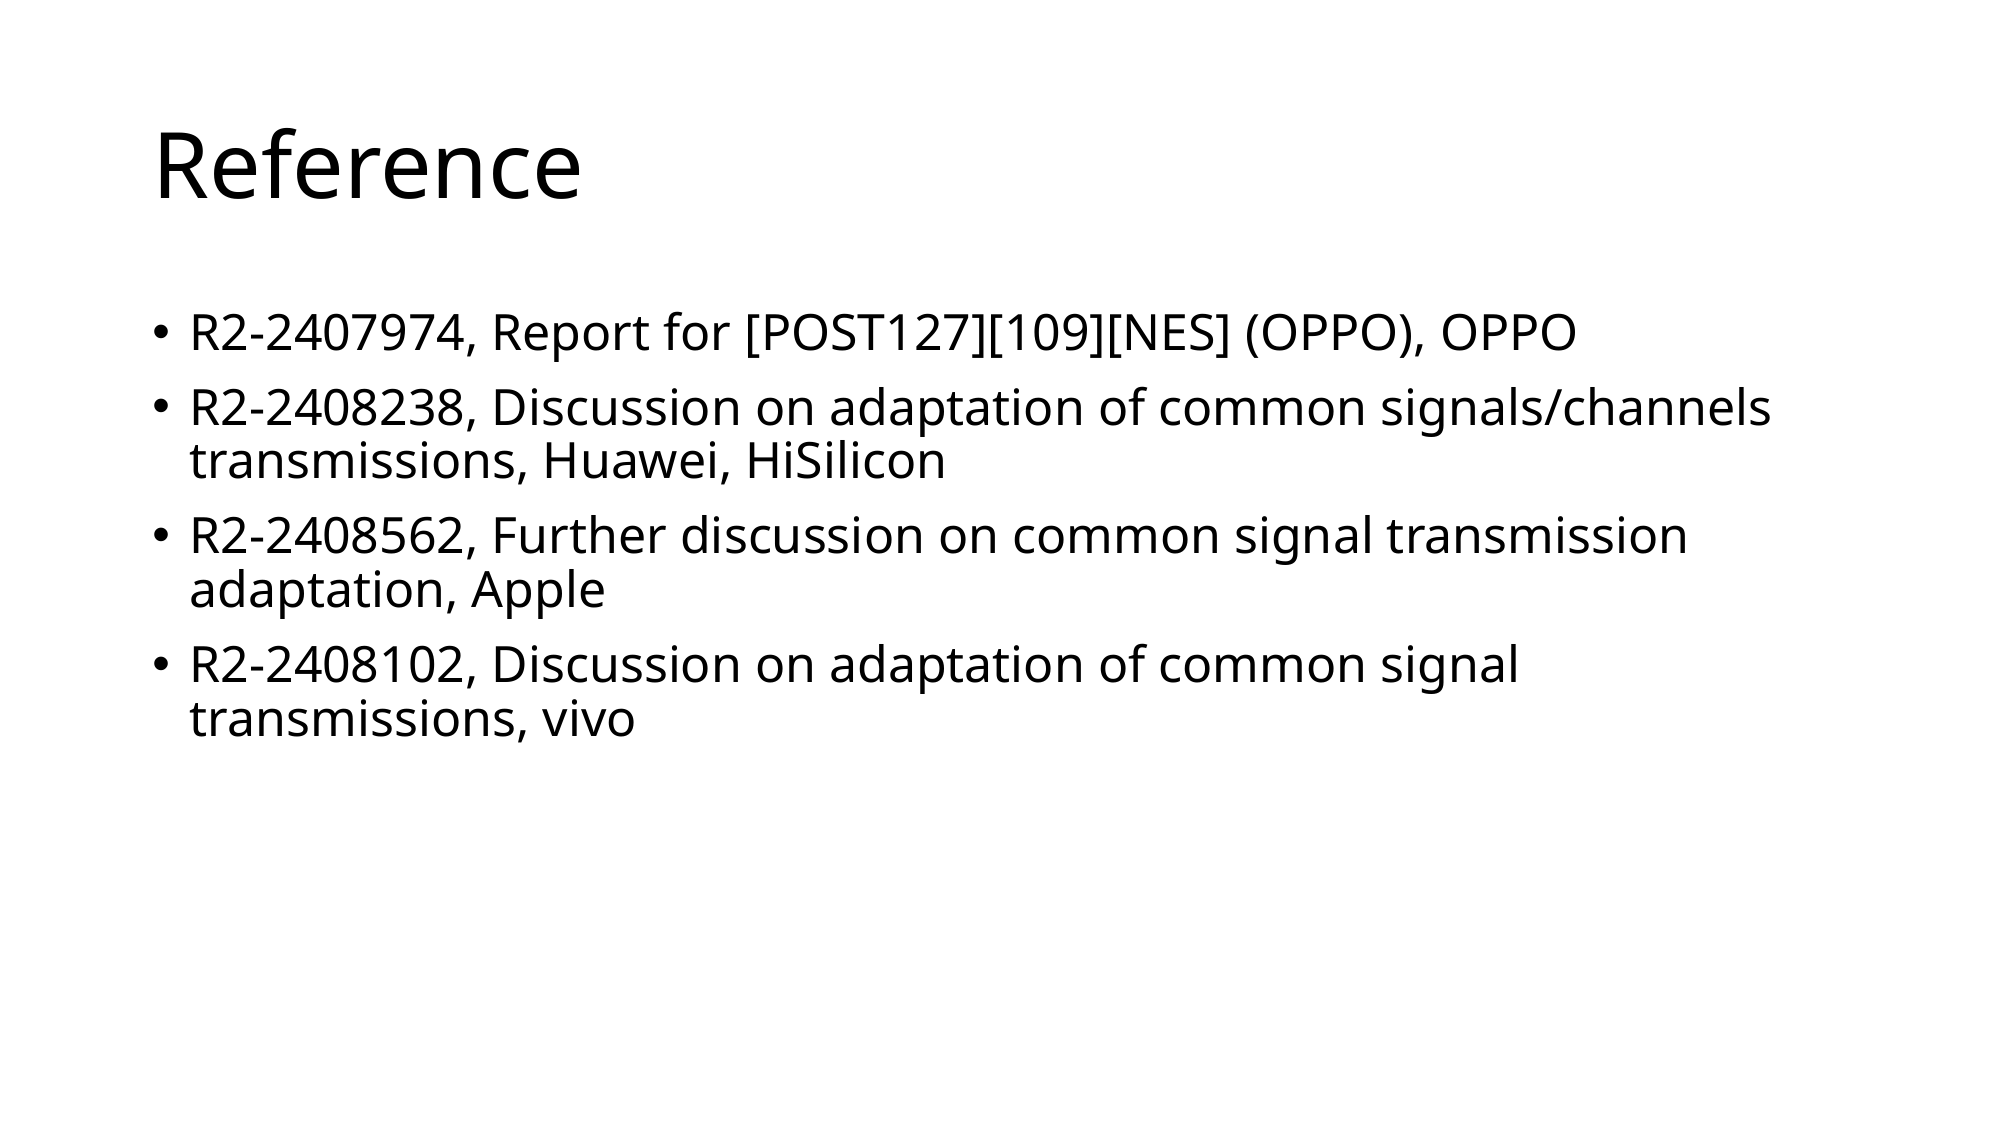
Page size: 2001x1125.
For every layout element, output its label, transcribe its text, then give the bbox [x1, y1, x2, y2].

list R2-2407974, Report for [POST127][109][NES] (OPPO), OPPO R2-2408238, Discussion on adaptation of common signals/channels transmissions, Huawei, HiSilicon R2-2408562, Further discussion on common signal transmission adaptation, Apple R2-2408102, Discussion on adaptation of common signal transmissions, vivo [137, 299, 1863, 1014]
title Reference [137, 59, 1863, 278]
